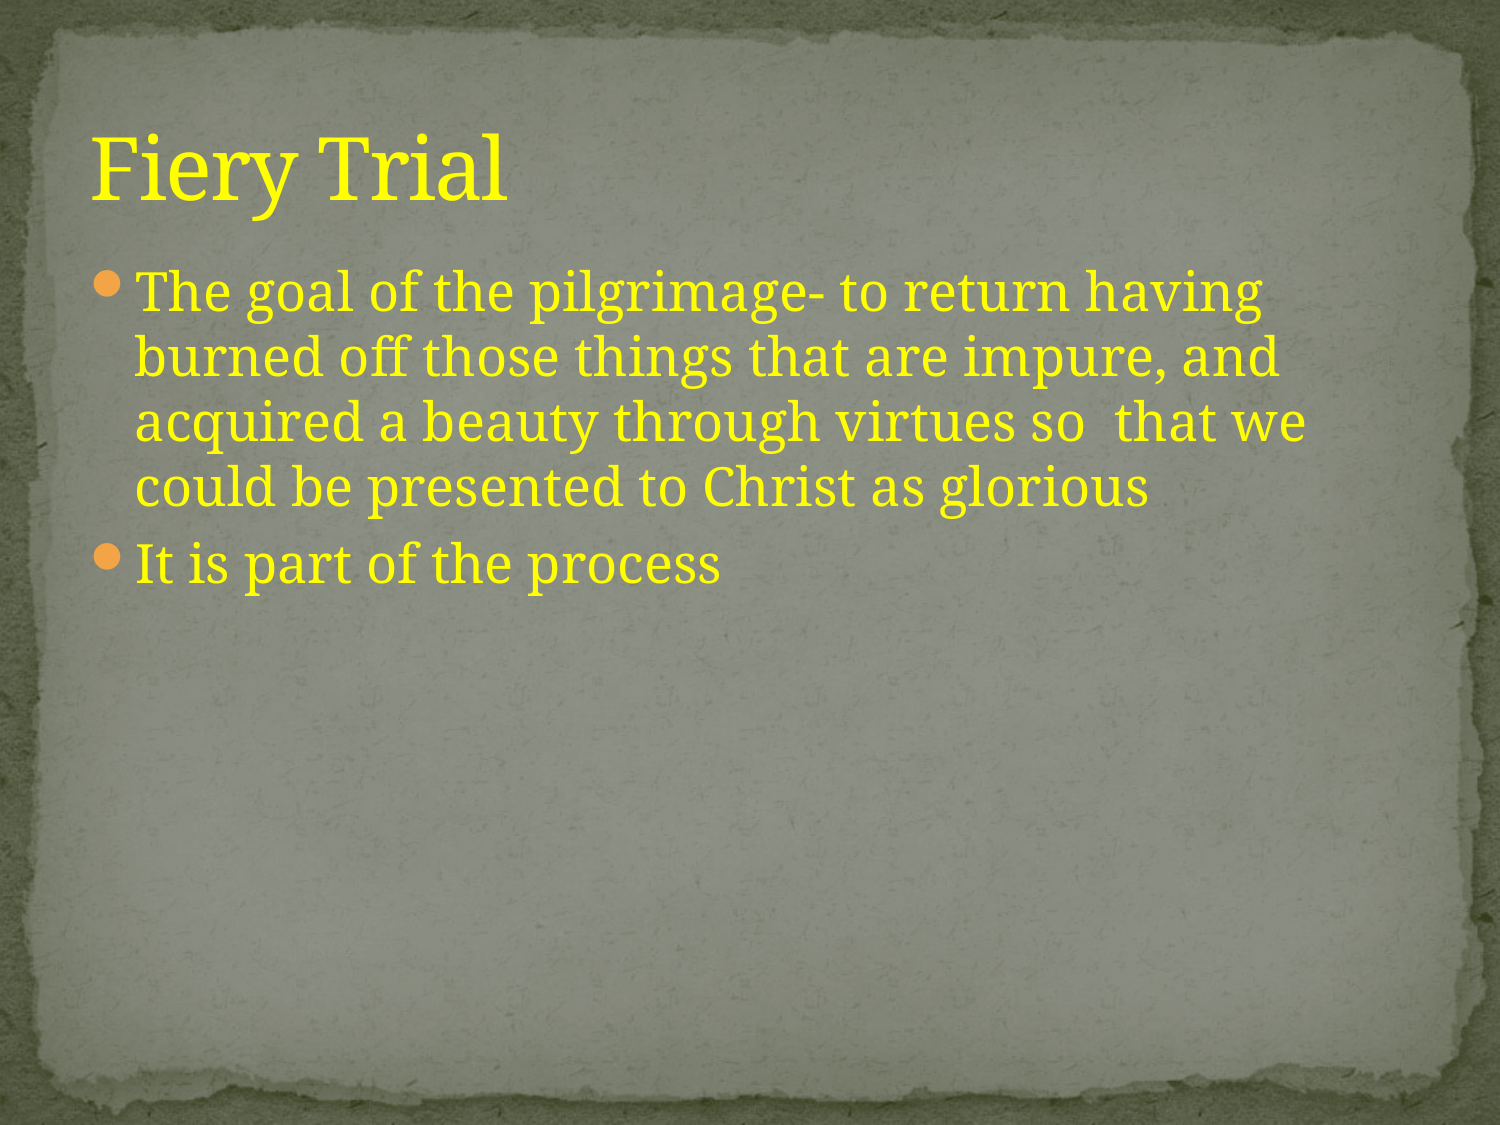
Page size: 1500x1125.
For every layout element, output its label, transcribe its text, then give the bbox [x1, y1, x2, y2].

title Fiery Trial [74, 24, 1425, 225]
list The goal of the pilgrimage- to return having burned off those things that are impure, and acquired a beauty through virtues so that we could be presented to Christ as glorious It is part of the process [75, 249, 1425, 1000]
